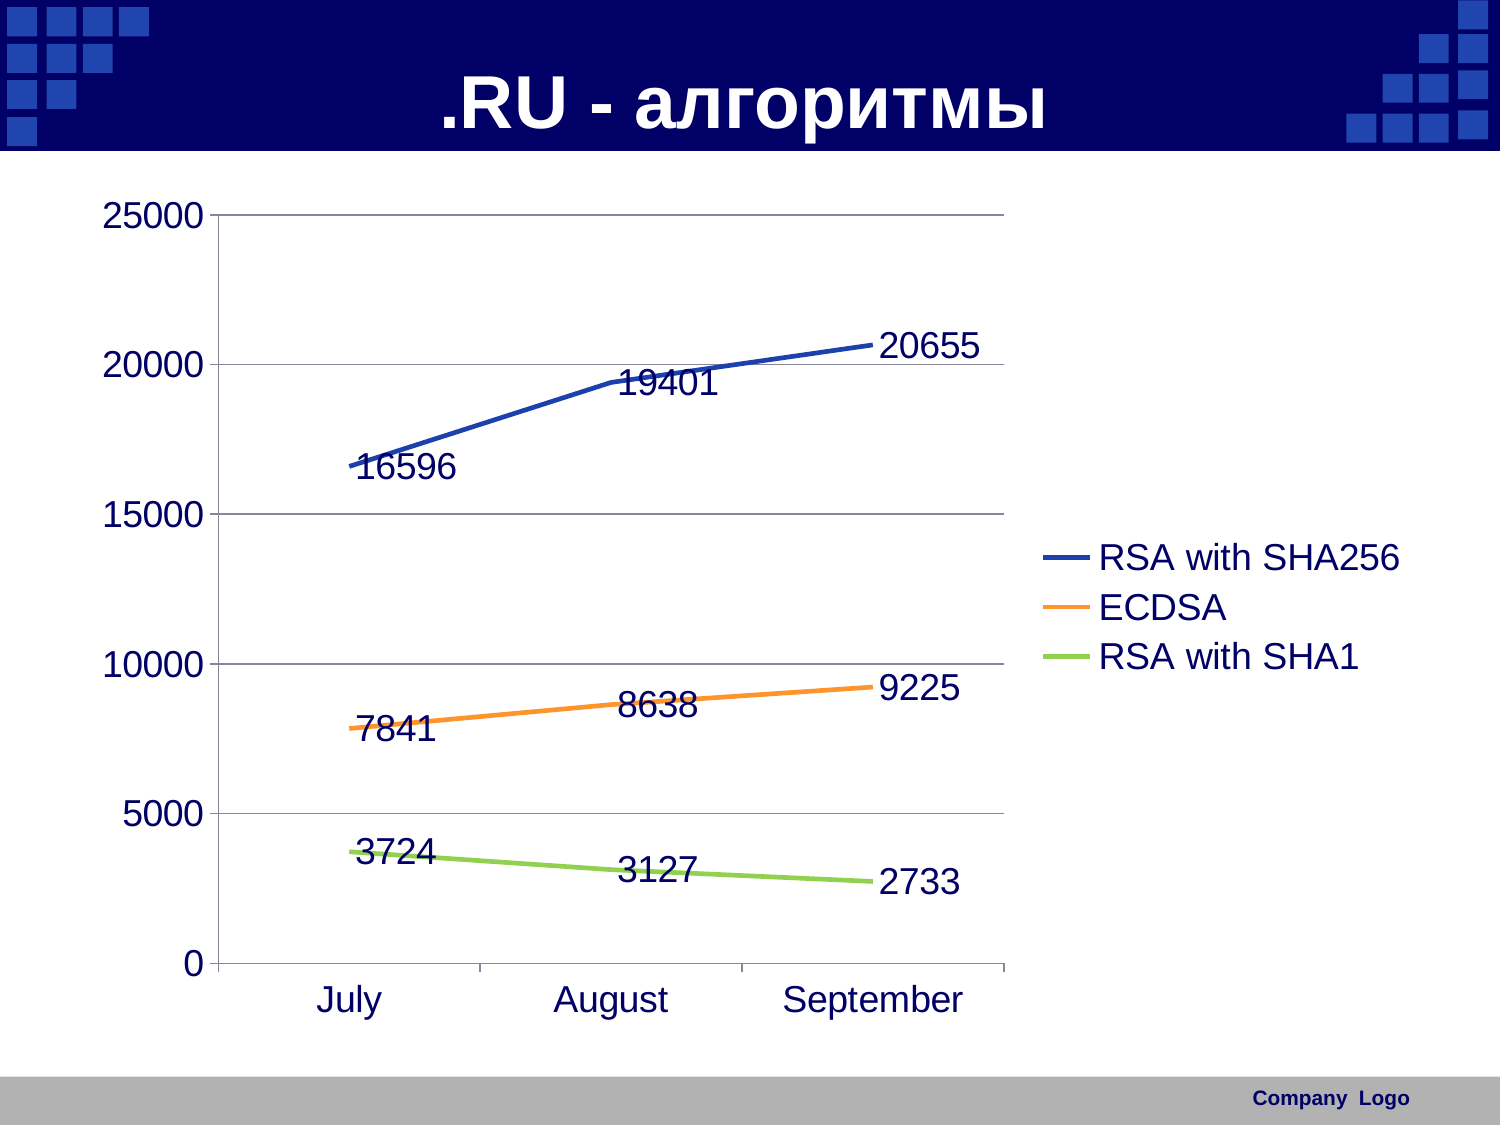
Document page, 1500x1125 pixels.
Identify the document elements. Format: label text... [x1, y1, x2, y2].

footer Company Logo [1174, 1077, 1426, 1125]
title .RU - алгоритмы [137, 52, 1351, 145]
chart [74, 176, 1426, 1038]
